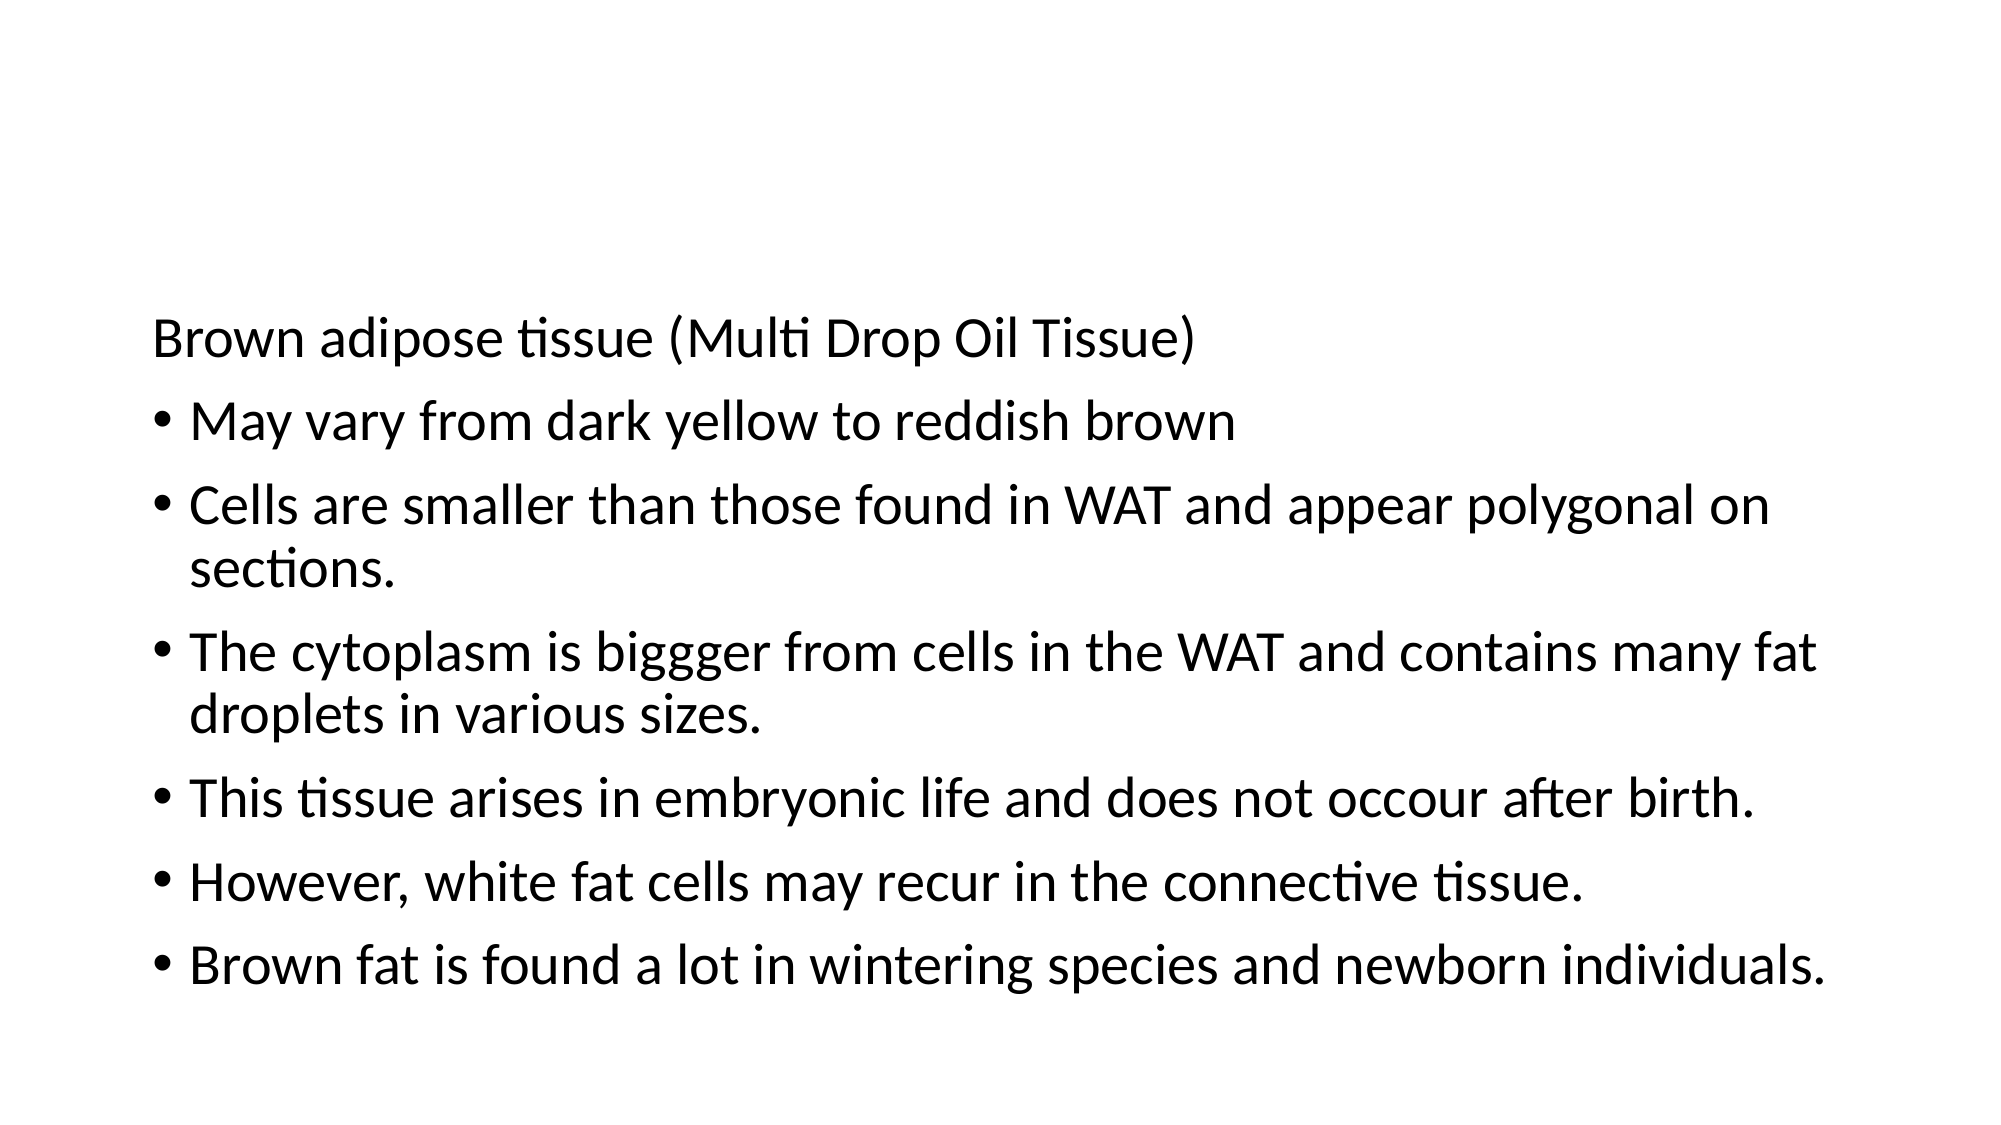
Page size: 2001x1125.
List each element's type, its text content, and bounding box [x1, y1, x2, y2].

list Brown adipose tissue (Multi Drop Oil Tissue) May vary from dark yellow to reddish brown Cells are smaller than those found in WAT and appear polygonal on sections. The cytoplasm is biggger from cells in the WAT and contains many fat droplets in various sizes. This tissue arises in embryonic life and does not occour after birth. However, white fat cells may recur in the connective tissue. Brown fat is found a lot in wintering species and newborn individuals. [137, 299, 1863, 1014]
